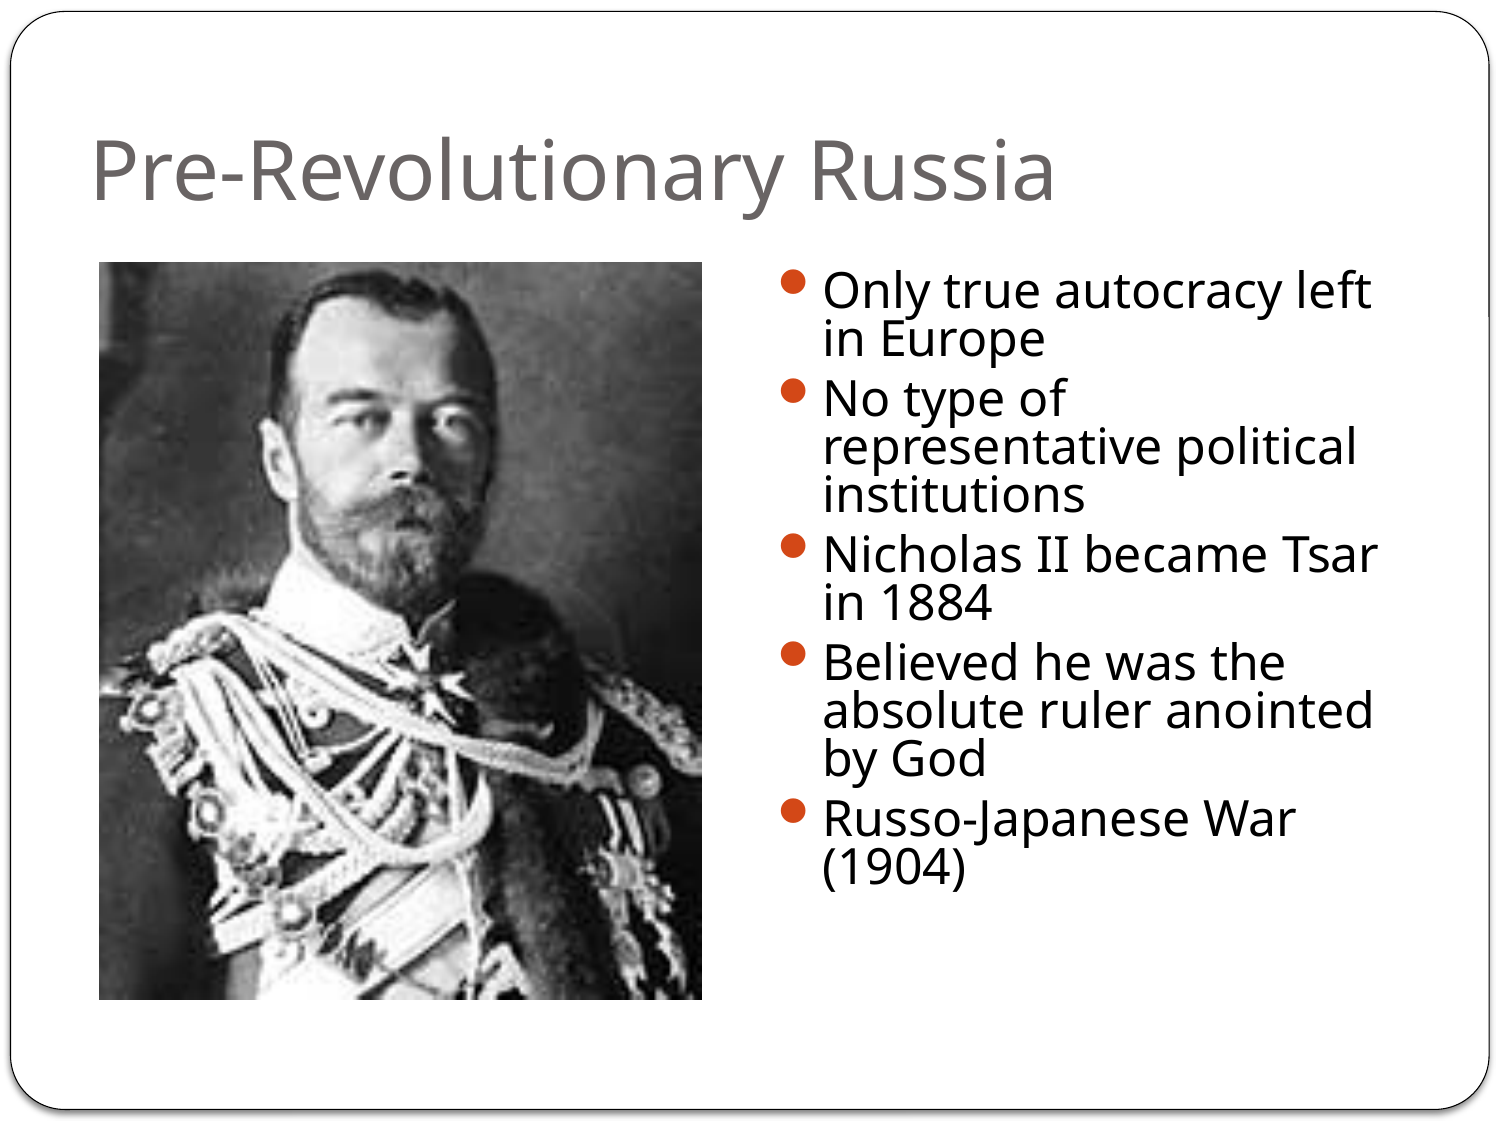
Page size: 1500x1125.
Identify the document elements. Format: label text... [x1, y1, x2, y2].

picture [99, 262, 703, 1001]
list Only true autocracy left in Europe No type of representative political institutions Nicholas II became Tsar in 1884 Believed he was the absolute ruler anointed by God Russo-Japanese War (1904) [762, 262, 1425, 1000]
title Pre-Revolutionary Russia [75, 45, 1425, 233]
